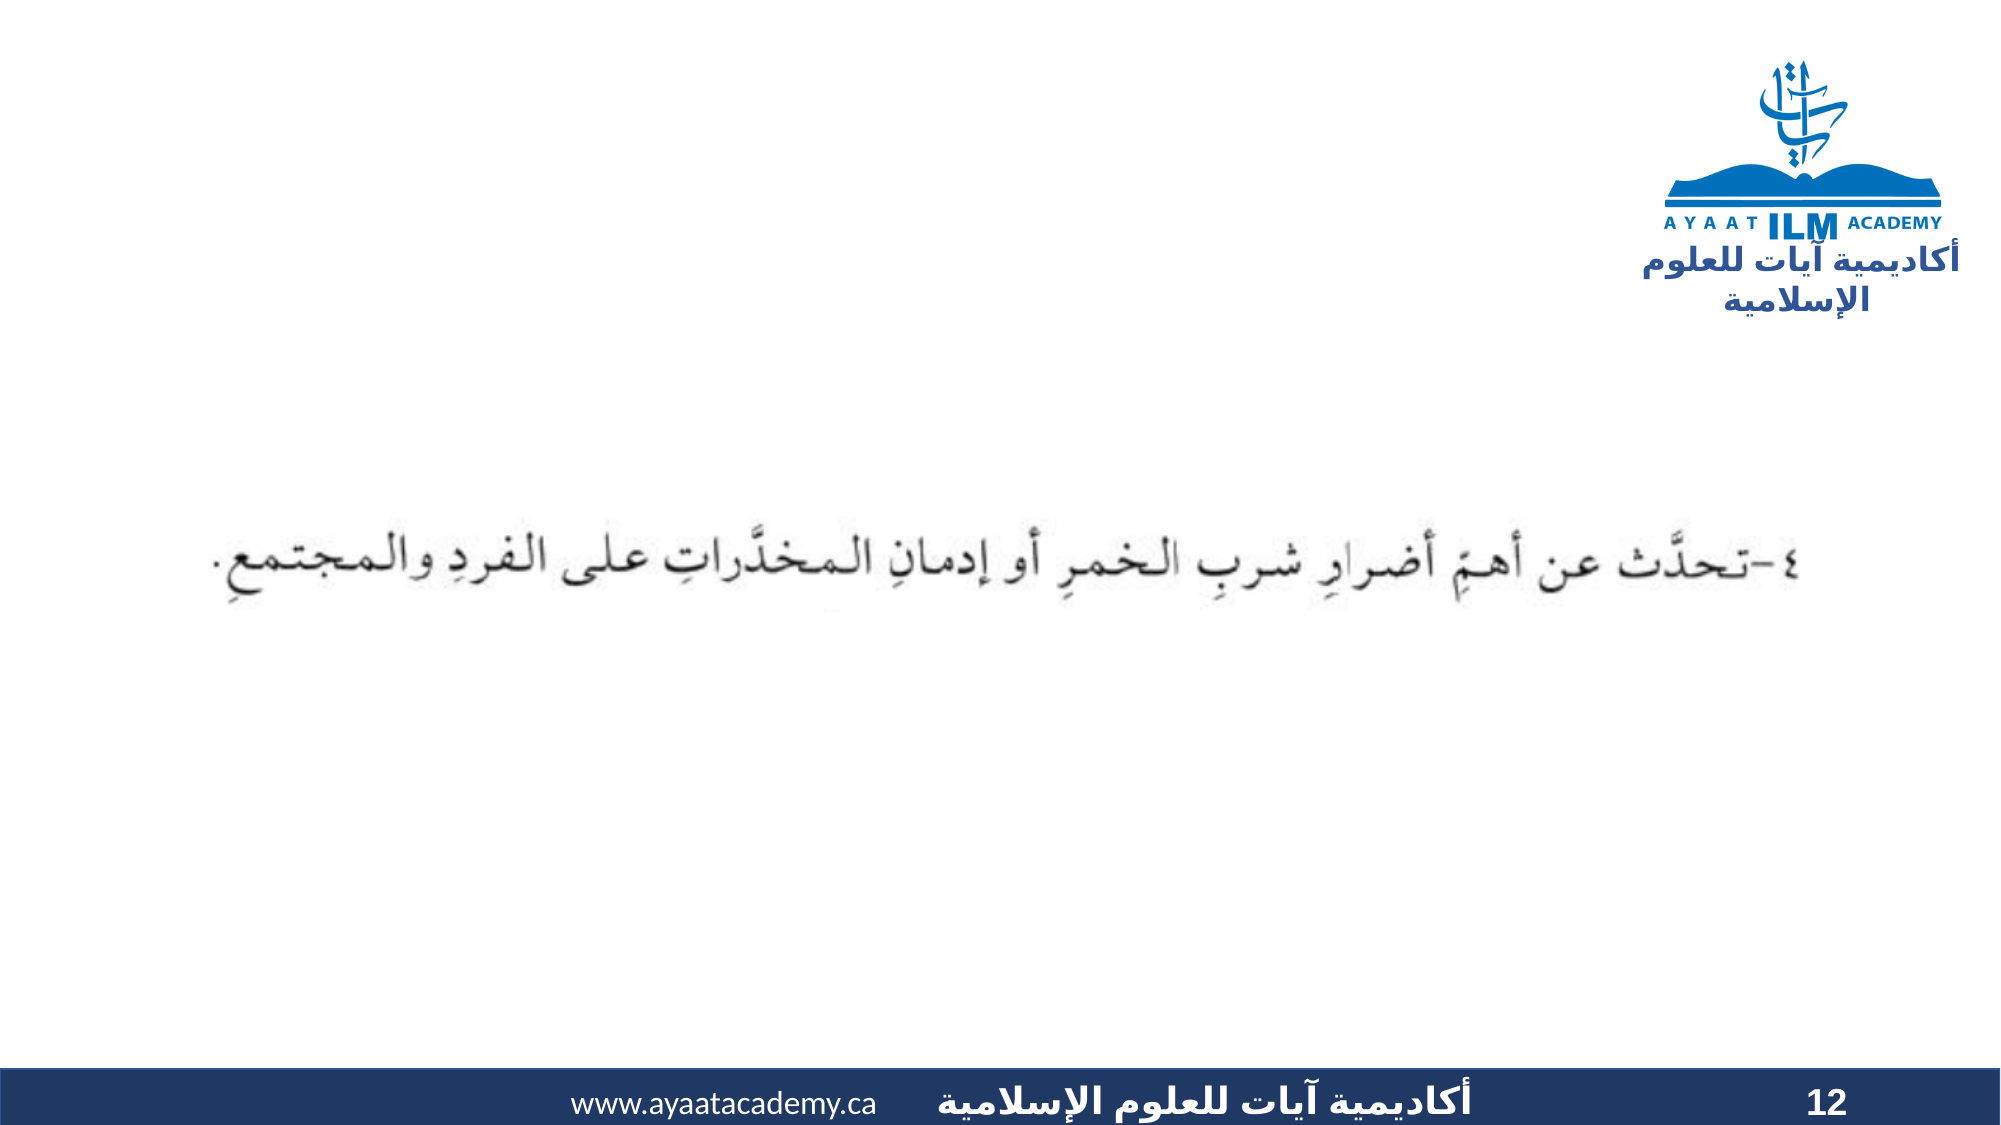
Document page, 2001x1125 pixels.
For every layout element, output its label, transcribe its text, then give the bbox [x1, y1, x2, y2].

picture [1651, 37, 1952, 257]
slide_number 12 [1412, 1070, 1863, 1125]
picture [170, 512, 1829, 613]
